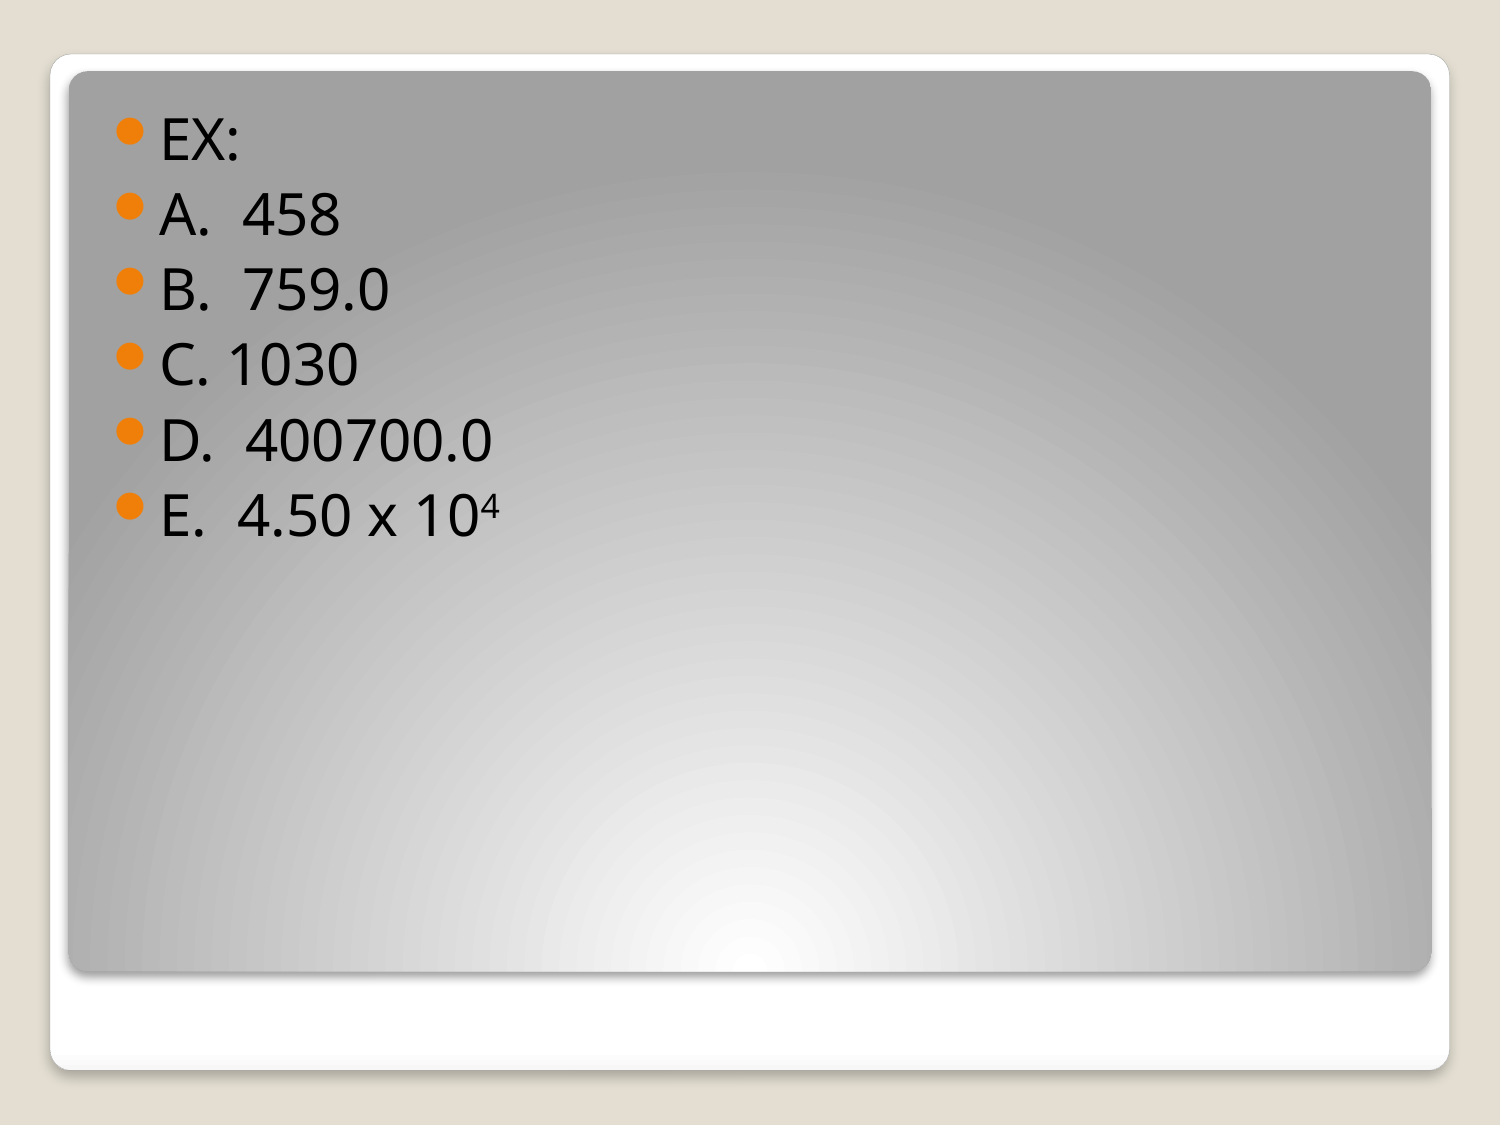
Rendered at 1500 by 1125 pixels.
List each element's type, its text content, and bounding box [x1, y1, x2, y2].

list EX: A. 458 B. 759.0 C. 1030 D. 400700.0 E. 4.50 x 104 [82, 86, 1425, 774]
